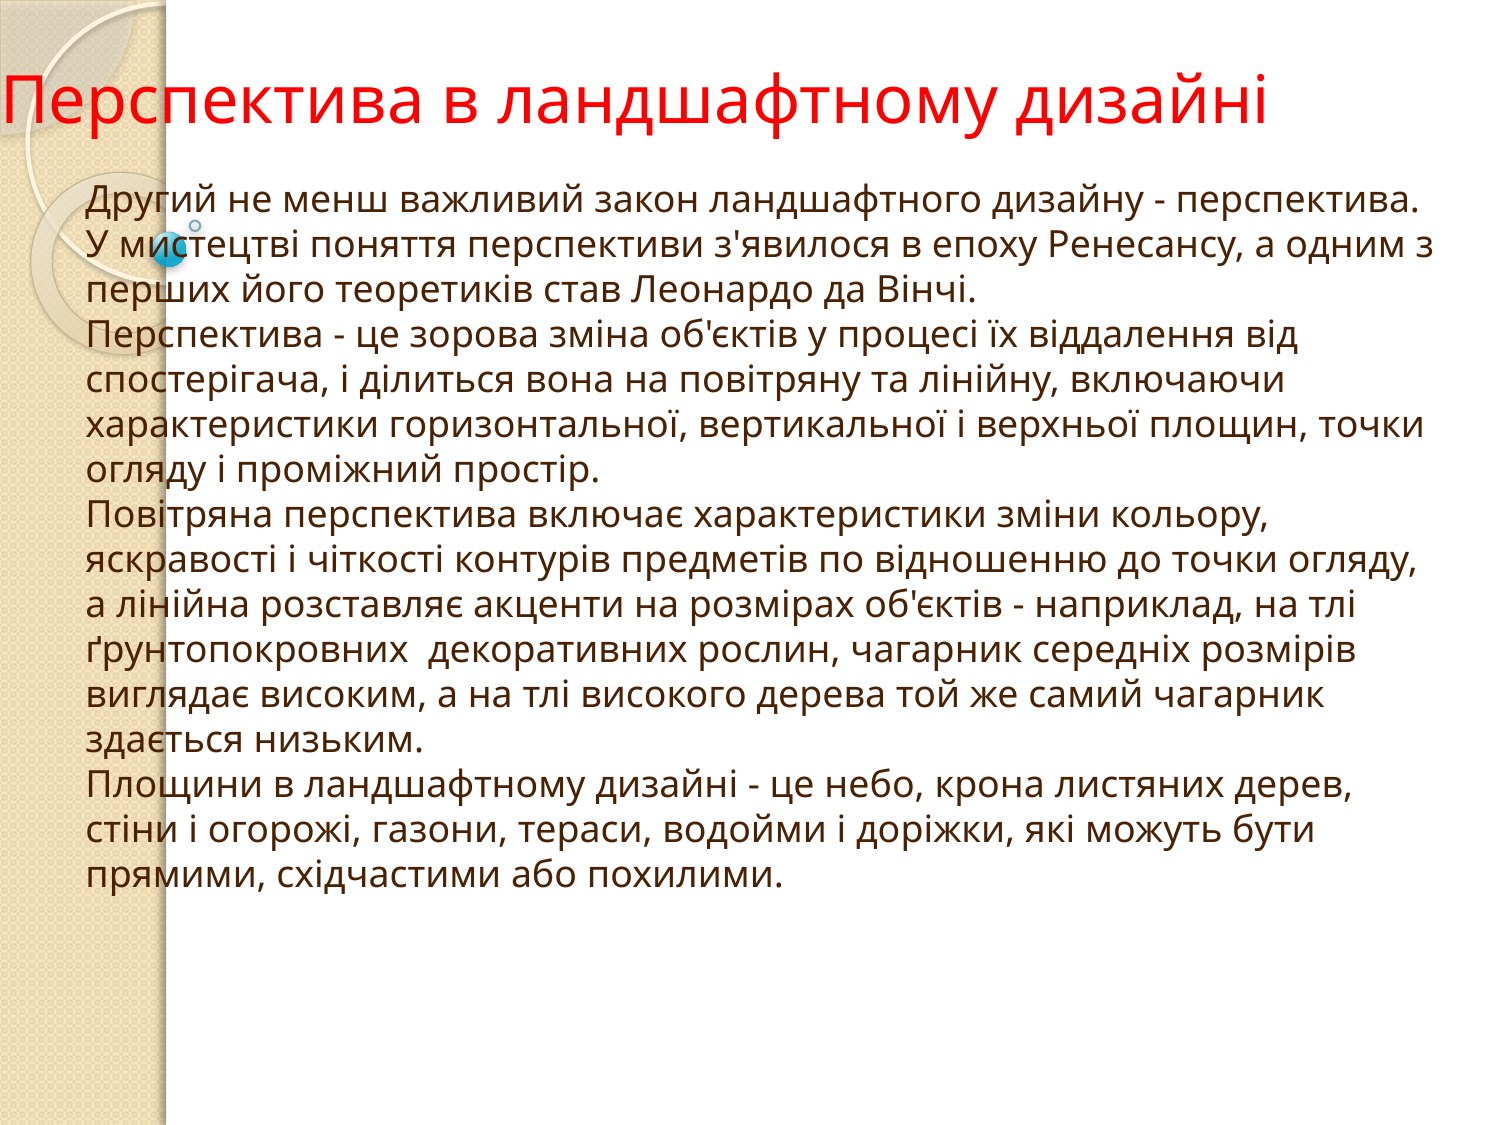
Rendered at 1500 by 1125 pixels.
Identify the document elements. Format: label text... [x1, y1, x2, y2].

text_box Другий не менш важливий закон ландшафтного дизайну - перспектива. У мистецтві поняття перспективи з'явилося в епоху Ренесансу, а одним з перших його теоретиків став Леонардо да Вінчі. Перспектива - це зорова зміна об'єктів у процесі їх віддалення від спостерігача, і ділиться вона на повітряну та лінійну, включаючи характеристики горизонтальної, вертикальної і верхньої площин, точки огляду і проміжний простір. Повітряна перспектива включає характеристики зміни кольору, яскравості і чіткості контурів предметів по відношенню до точки огляду, а лінійна розставляє акценти на розмірах об'єктів - наприклад, на тлі ґрунтопокровних декоративних рослин, чагарник середніх розмірів виглядає високим, а на тлі високого дерева той же самий чагарник здається низьким. Площини в ландшафтному дизайні - це небо, крона листяних дерев, стіни і огорожі, газони, тераси, водойми і доріжки, які можуть бути прямими, східчастими або похилими. [70, 167, 1451, 902]
text_box Перспектива в ландшафтному дизайні [0, 56, 1500, 217]
